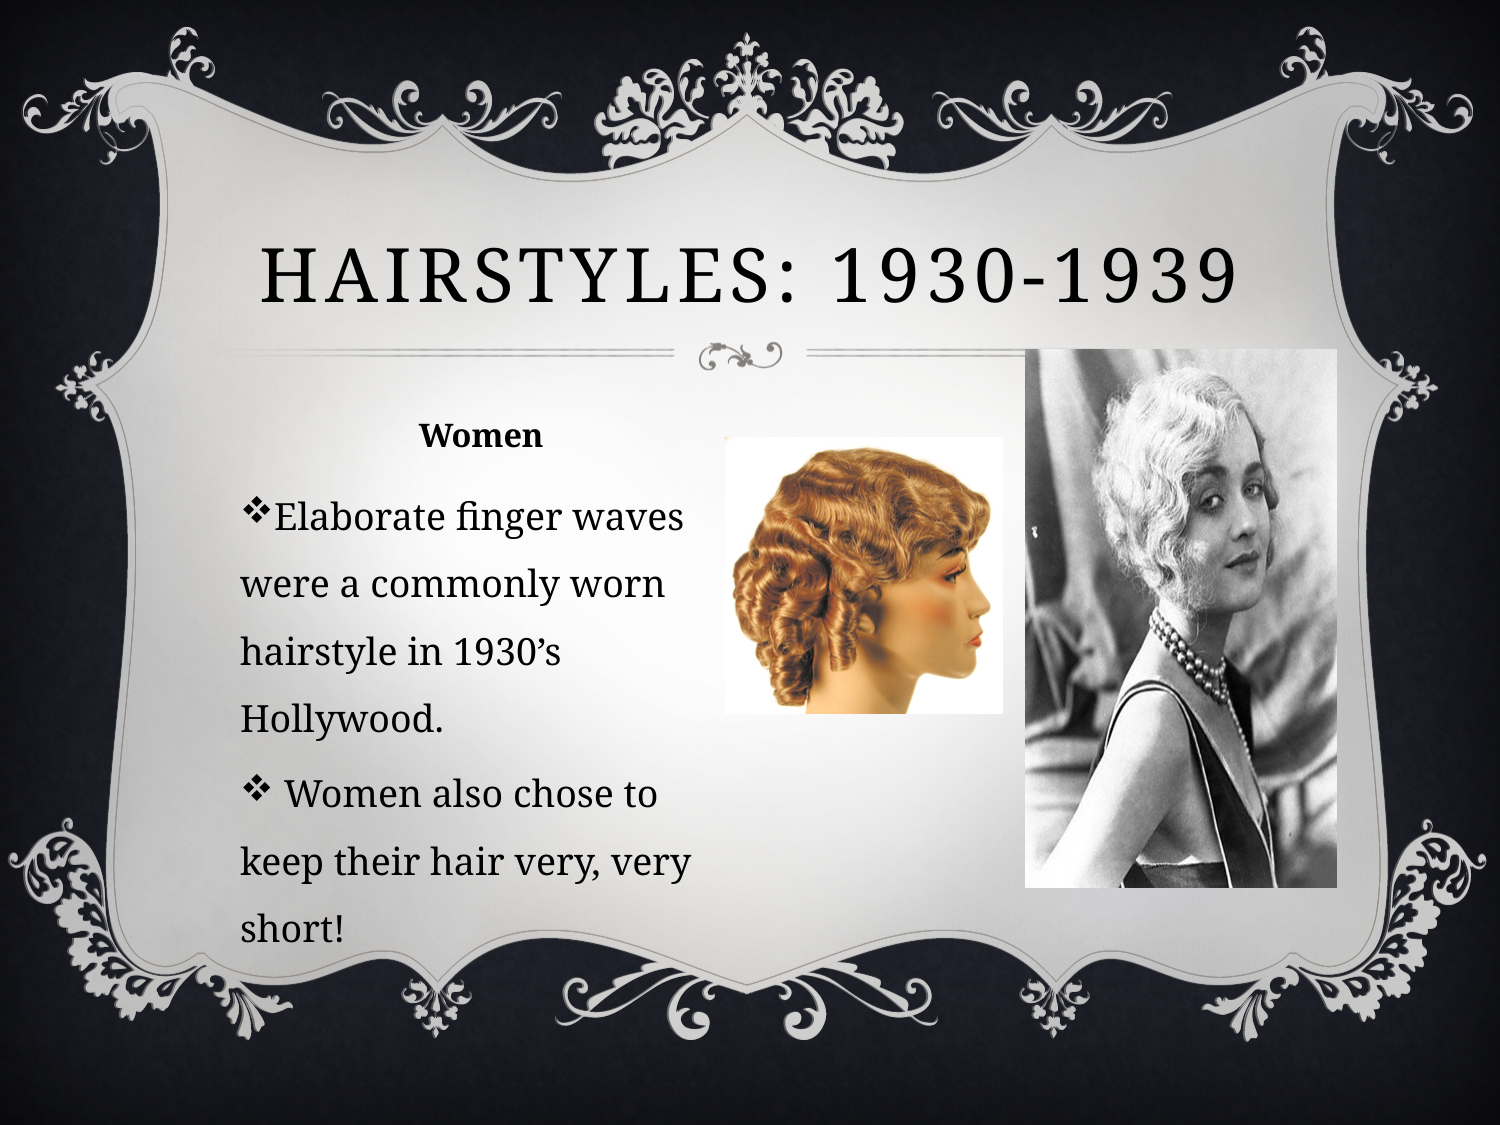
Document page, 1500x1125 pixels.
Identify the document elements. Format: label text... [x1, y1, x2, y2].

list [724, 437, 1004, 714]
list Women [225, 387, 738, 462]
list Elaborate finger waves were a commonly worn hairstyle in 1930’s Hollywood. Women also chose to keep their hair very, very short! [225, 462, 738, 913]
picture [0, 0, 1500, 1125]
title Hairstyles: 1930-1939 [225, 212, 1275, 325]
